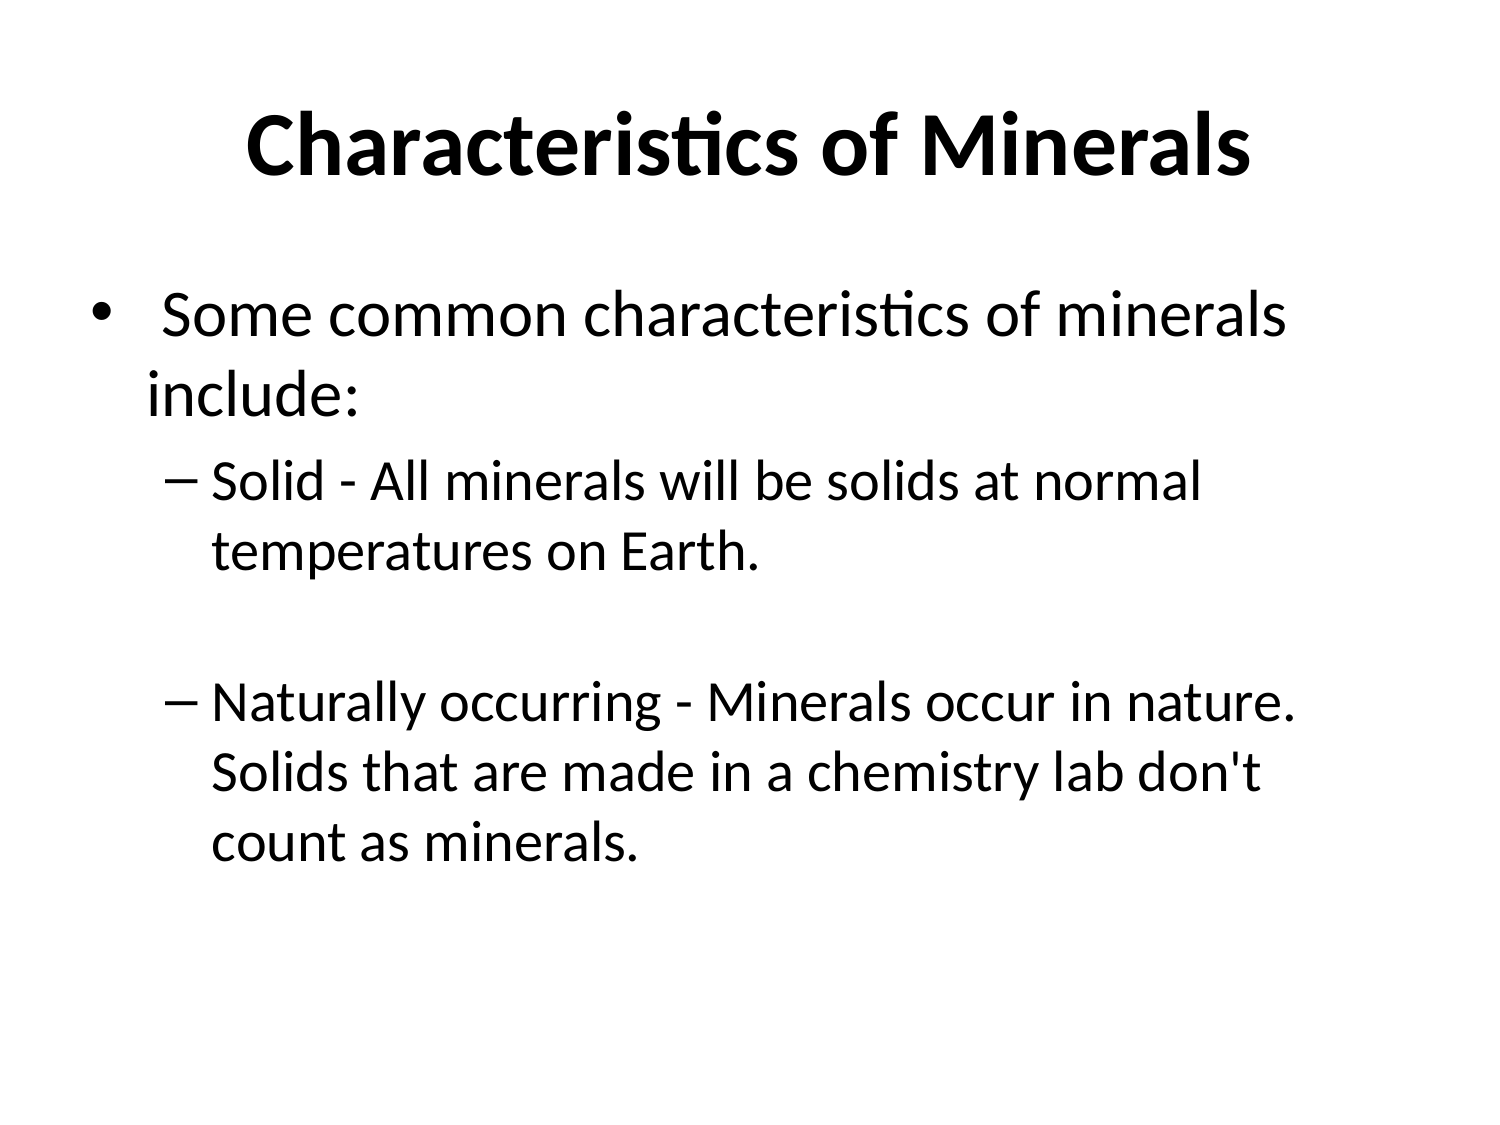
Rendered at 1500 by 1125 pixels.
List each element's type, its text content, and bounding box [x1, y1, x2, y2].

title Characteristics of Minerals [75, 45, 1425, 233]
list Some common characteristics of minerals include: Solid - All minerals will be solids at normal temperatures on Earth. Naturally occurring - Minerals occur in nature. Solids that are made in a chemistry lab don't count as minerals. [75, 262, 1425, 1005]
